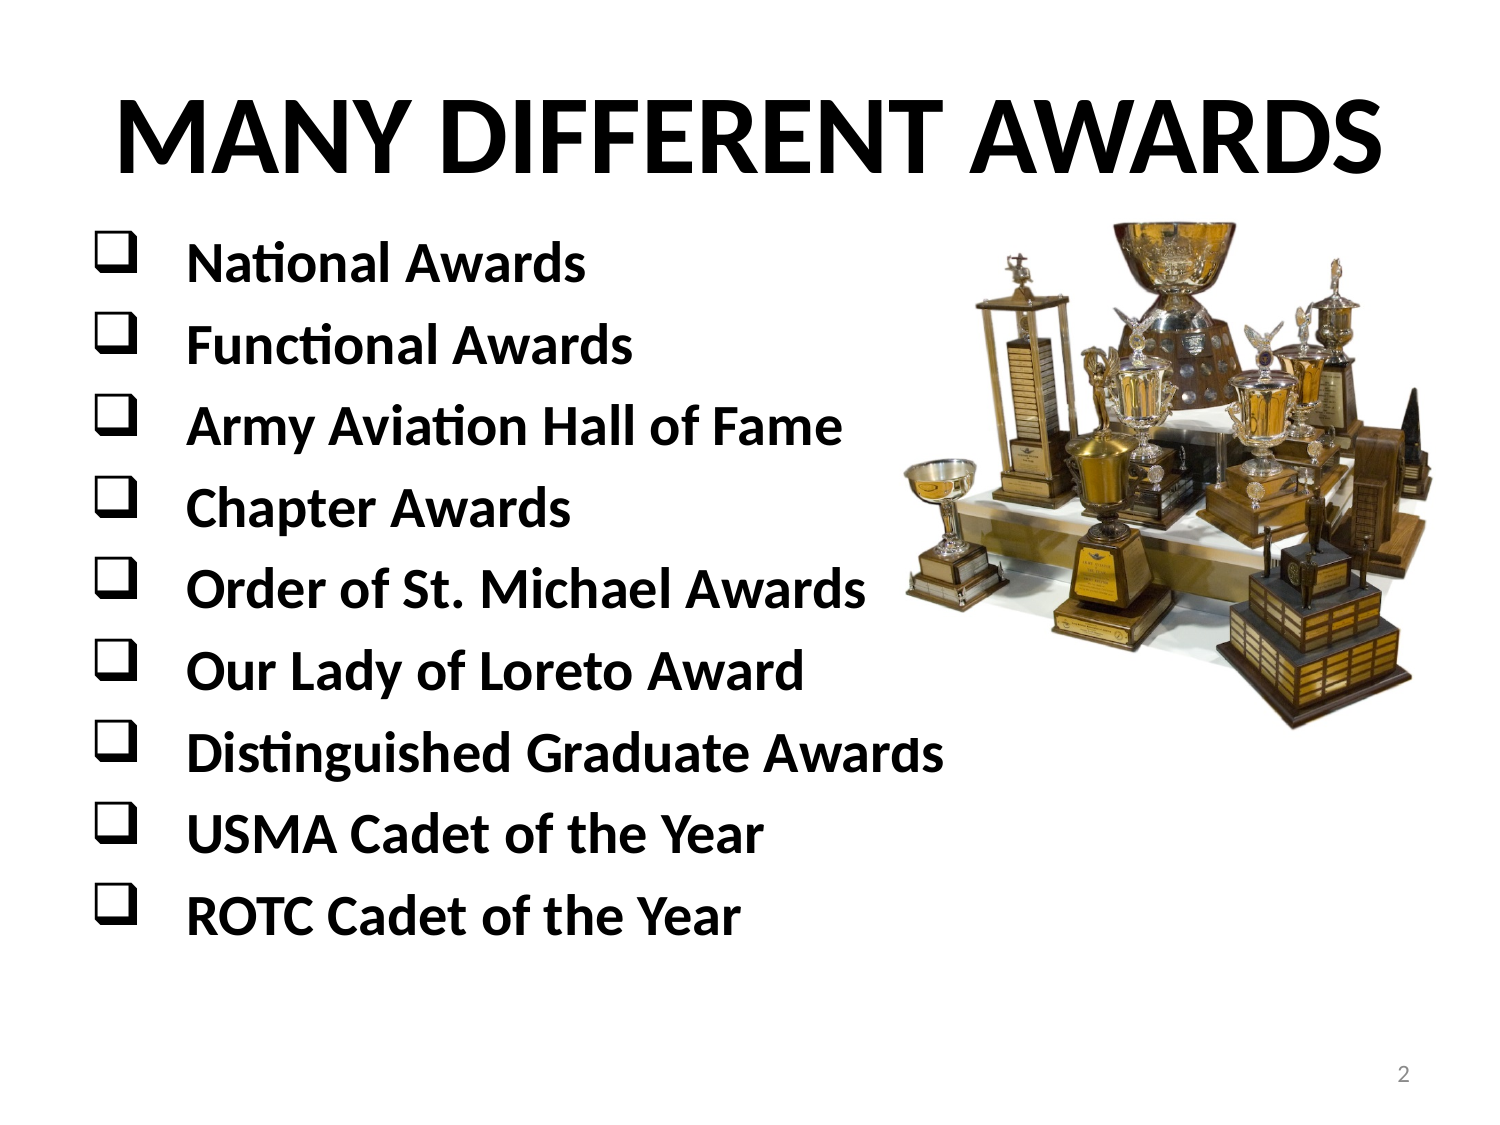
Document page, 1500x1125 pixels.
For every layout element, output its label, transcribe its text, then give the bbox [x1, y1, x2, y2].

list National Awards Functional Awards Army Aviation Hall of Fame Chapter Awards Order of St. Michael Awards Our Lady of Loreto Award Distinguished Graduate Awards USMA Cadet of the Year ROTC Cadet of the Year [75, 217, 988, 1018]
slide_number 2 [1074, 1042, 1425, 1103]
title MANY DIFFERENT AWARDS [75, 45, 1425, 213]
picture [888, 212, 1475, 738]
